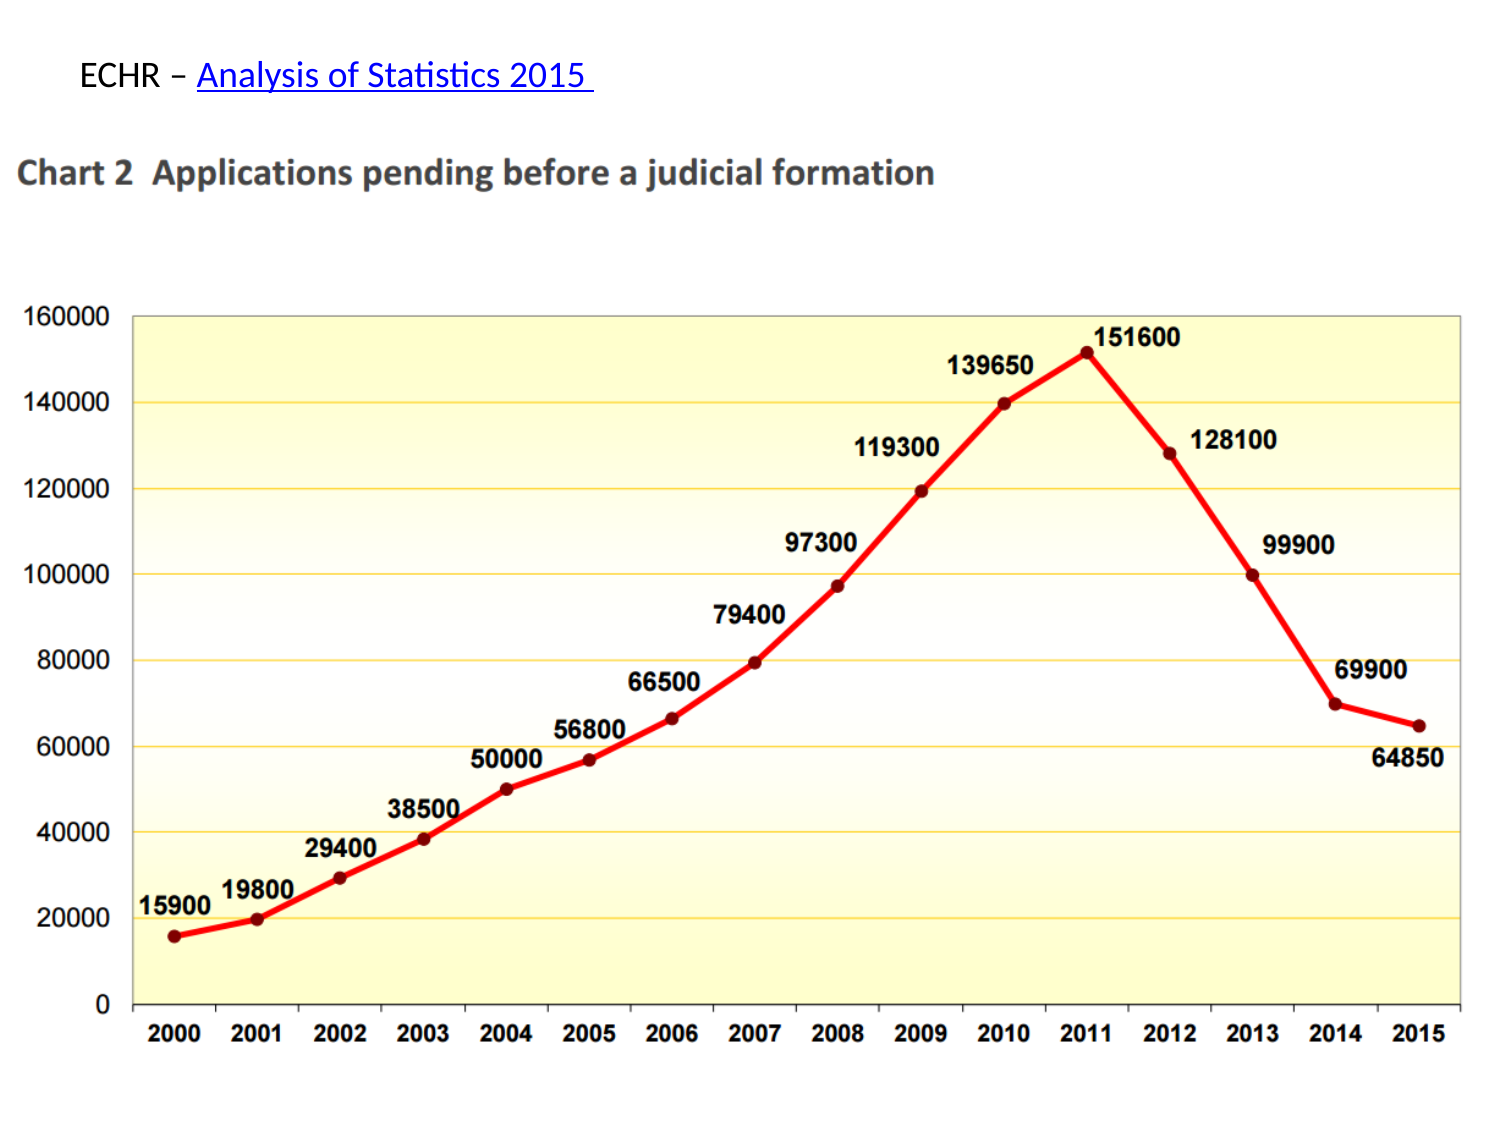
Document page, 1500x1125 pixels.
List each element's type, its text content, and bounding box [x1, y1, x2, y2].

picture [0, 141, 1483, 1072]
text_box ECHR – Analysis of Statistics 2015 [64, 42, 621, 103]
